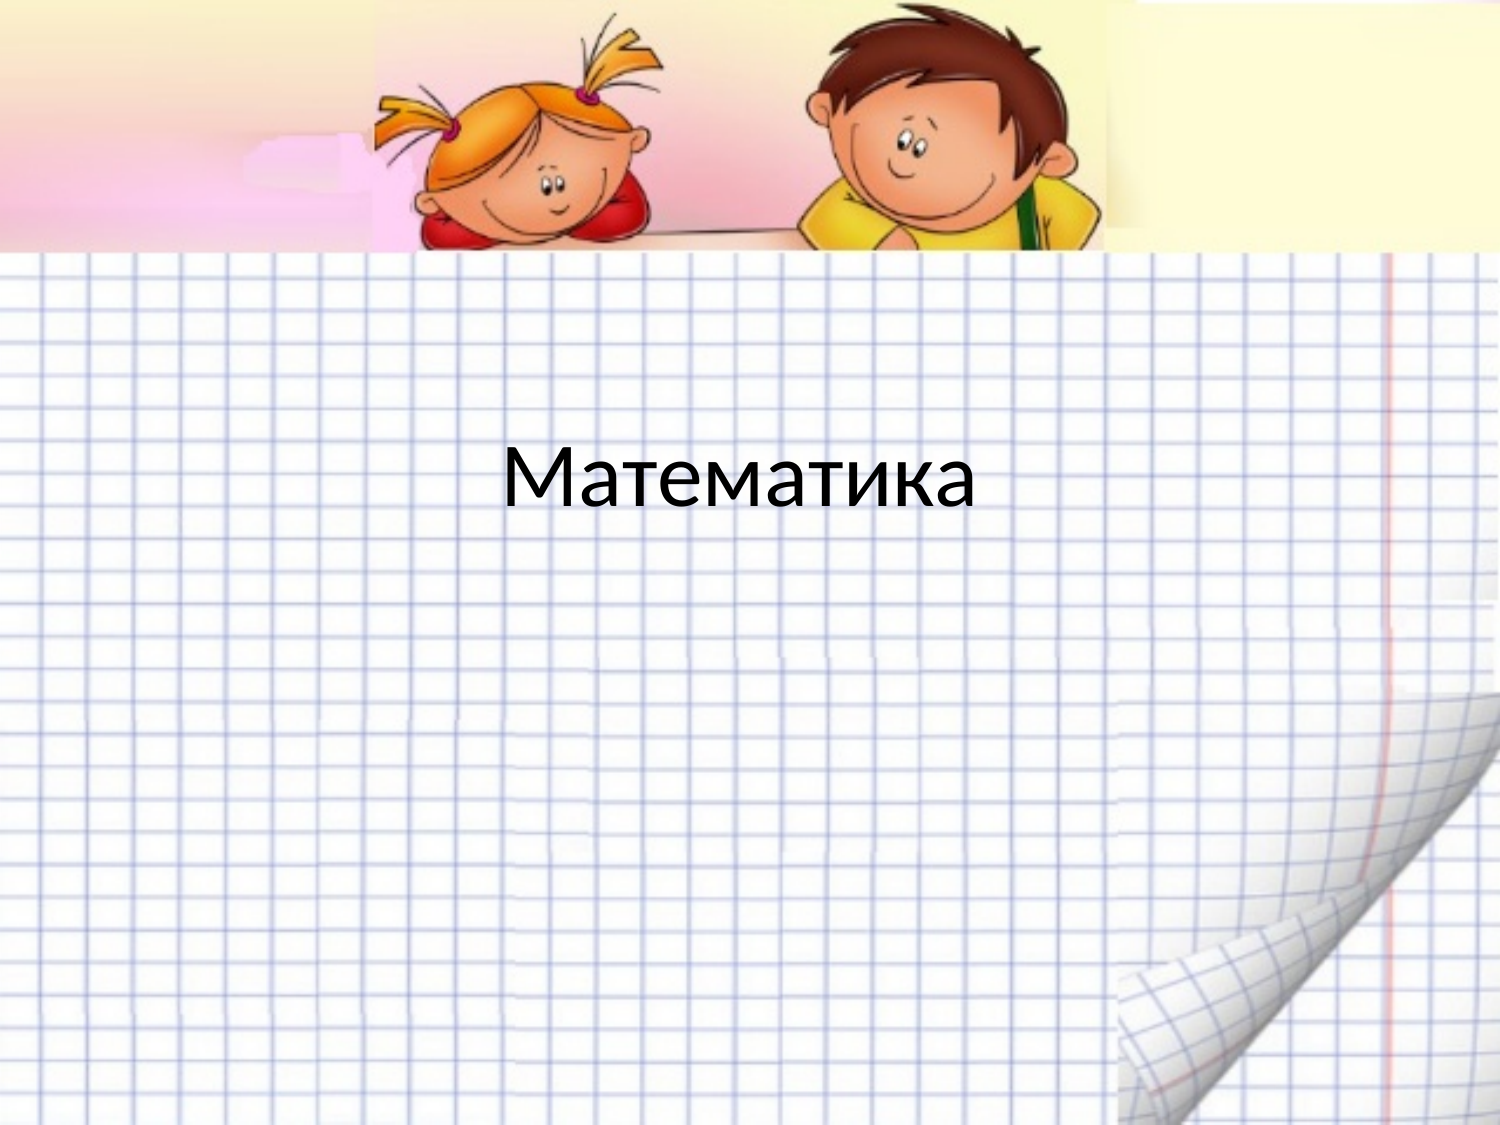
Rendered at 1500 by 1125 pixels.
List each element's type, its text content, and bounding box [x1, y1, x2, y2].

title Математика [112, 349, 1388, 591]
picture [0, 0, 1500, 1125]
